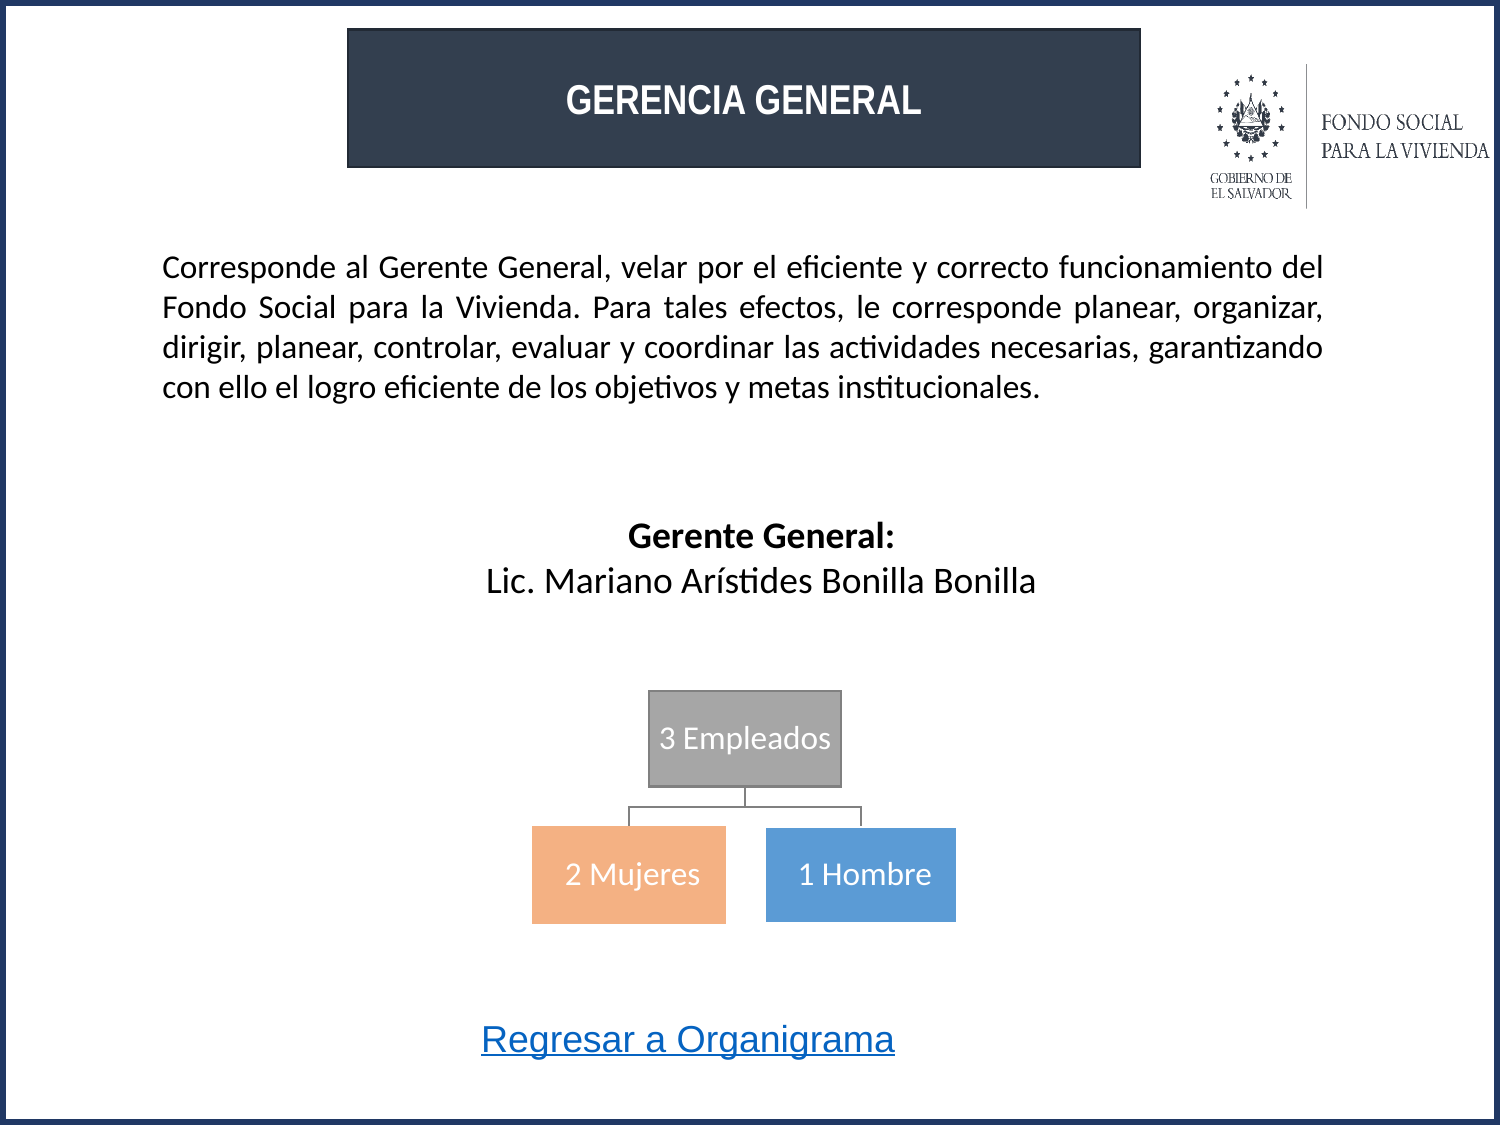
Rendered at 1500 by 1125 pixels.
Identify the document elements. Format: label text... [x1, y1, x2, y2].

text_box Corresponde al Gerente General, velar por el eficiente y correcto funcionamiento del Fondo Social para la Vivienda. Para tales efectos, le corresponde planear, organizar, dirigir, planear, controlar, evaluar y coordinar las actividades necesarias, garantizando con ello el logro eficiente de los objetivos y metas institucionales. [147, 238, 1341, 413]
text_box Gerente General: Lic. Mariano Arístides Bonilla Bonilla [436, 503, 1087, 609]
text_box Regresar a Organigrama [466, 1007, 957, 1067]
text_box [498, 690, 993, 923]
picture [1190, 2, 1498, 304]
text_box GERENCIA GENERAL [347, 28, 1141, 168]
